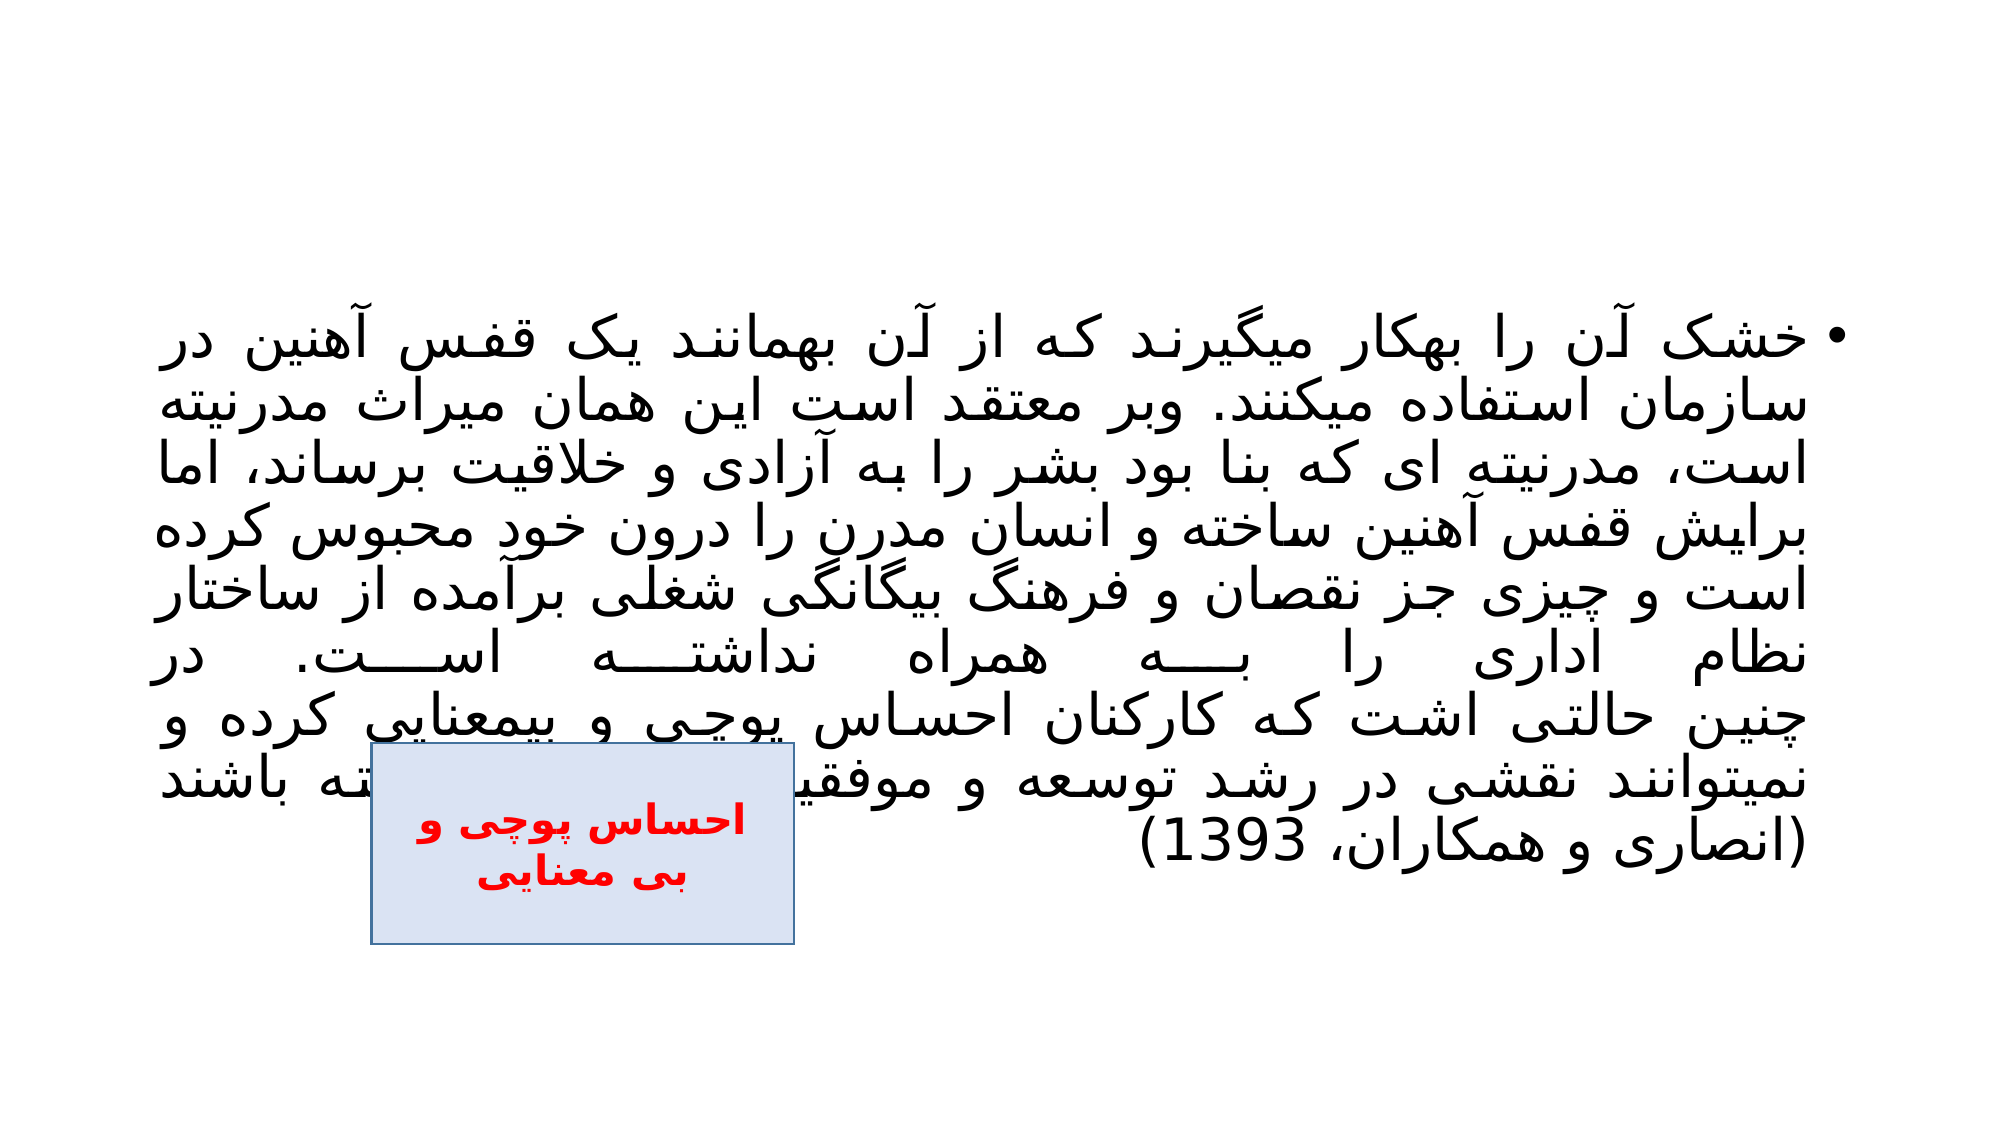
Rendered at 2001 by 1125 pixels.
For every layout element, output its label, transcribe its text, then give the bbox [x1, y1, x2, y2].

text_box احساس پوچی و بی معنایی [370, 742, 795, 945]
list خشک آن را بهکار میگیرند که از آن بهمانند یک قفس آهنین در سازمان استفاده میکنند. وبر معتقد است این همان میراث مدرنیته است، مدرنیته ای که بنا بود بشر را به آزادی و خلاقیت برساند، اما برایش قفس آهنین ساخته و انسان مدرن را درون خود محبوس کرده است و چیزی جز نقصان و فرهنگ بیگانگی شغلی برآمده از ساختار نظام اداری را به همراه نداشته است. در چنین حالتی اشت که کارکنان احساس پوچی و بیمعنایی کرده و نمیتوانند نقشی در رشد توسعه و موفقیت سازمانی داشته باشند (انصاری و همکاران، 1393) [137, 299, 1863, 1014]
